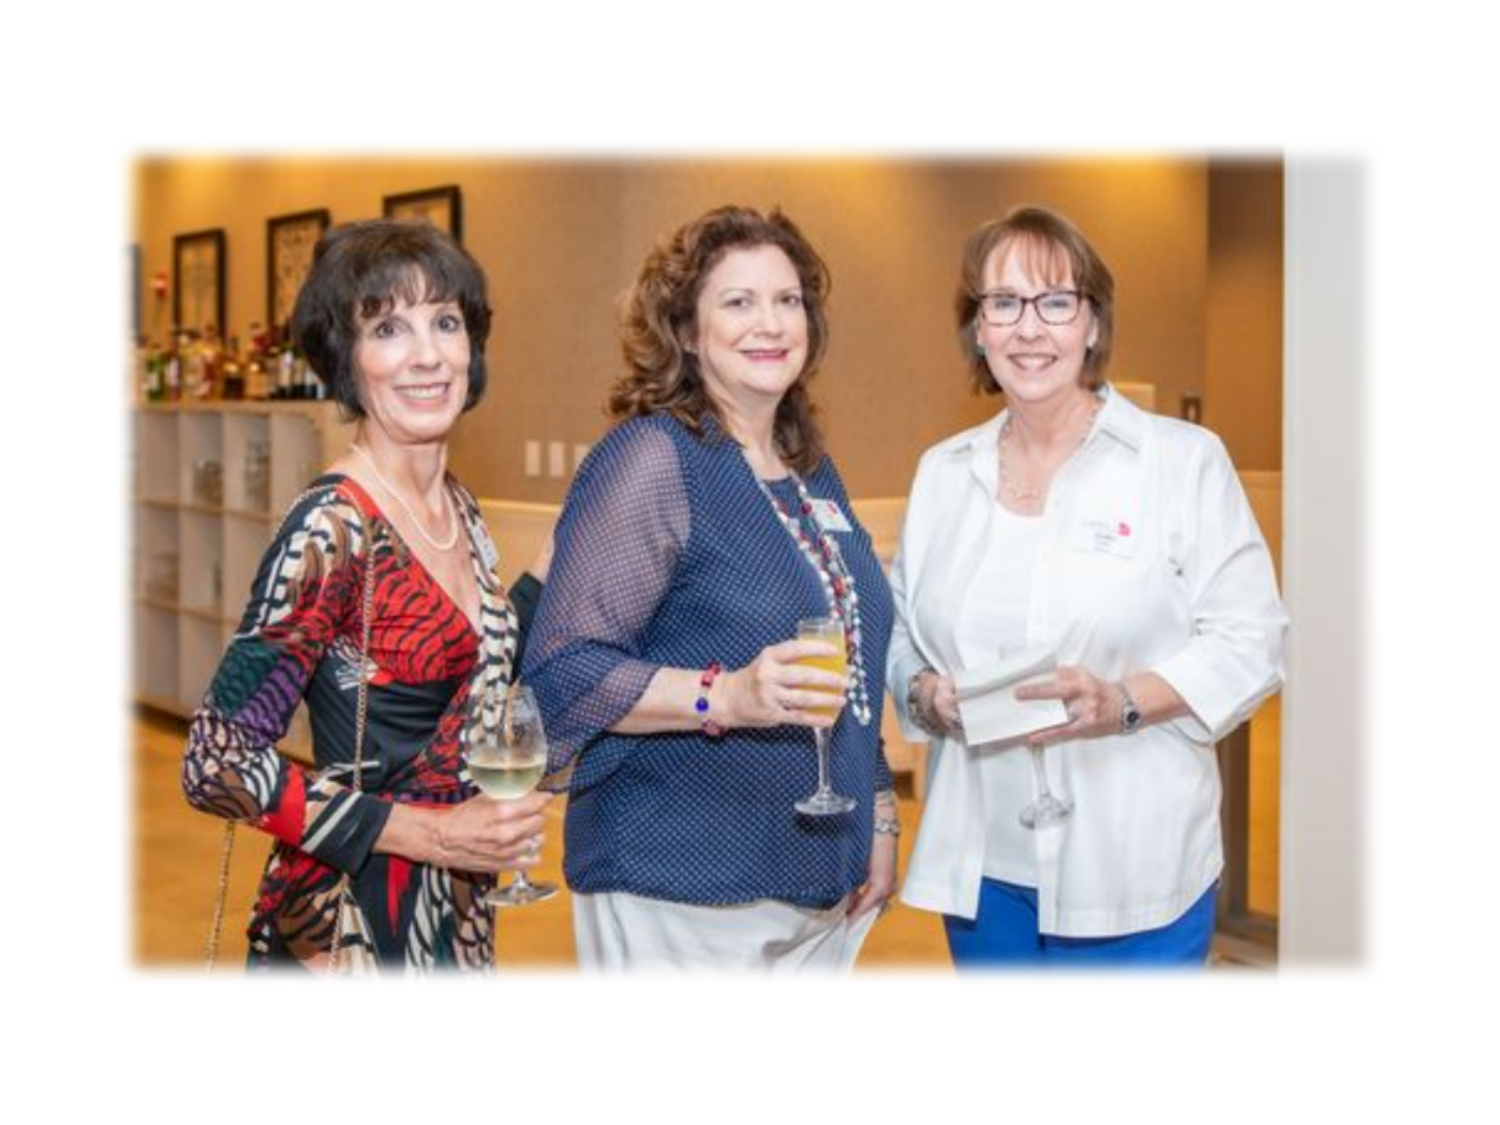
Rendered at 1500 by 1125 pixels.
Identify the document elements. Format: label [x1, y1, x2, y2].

picture [116, 140, 1384, 985]
